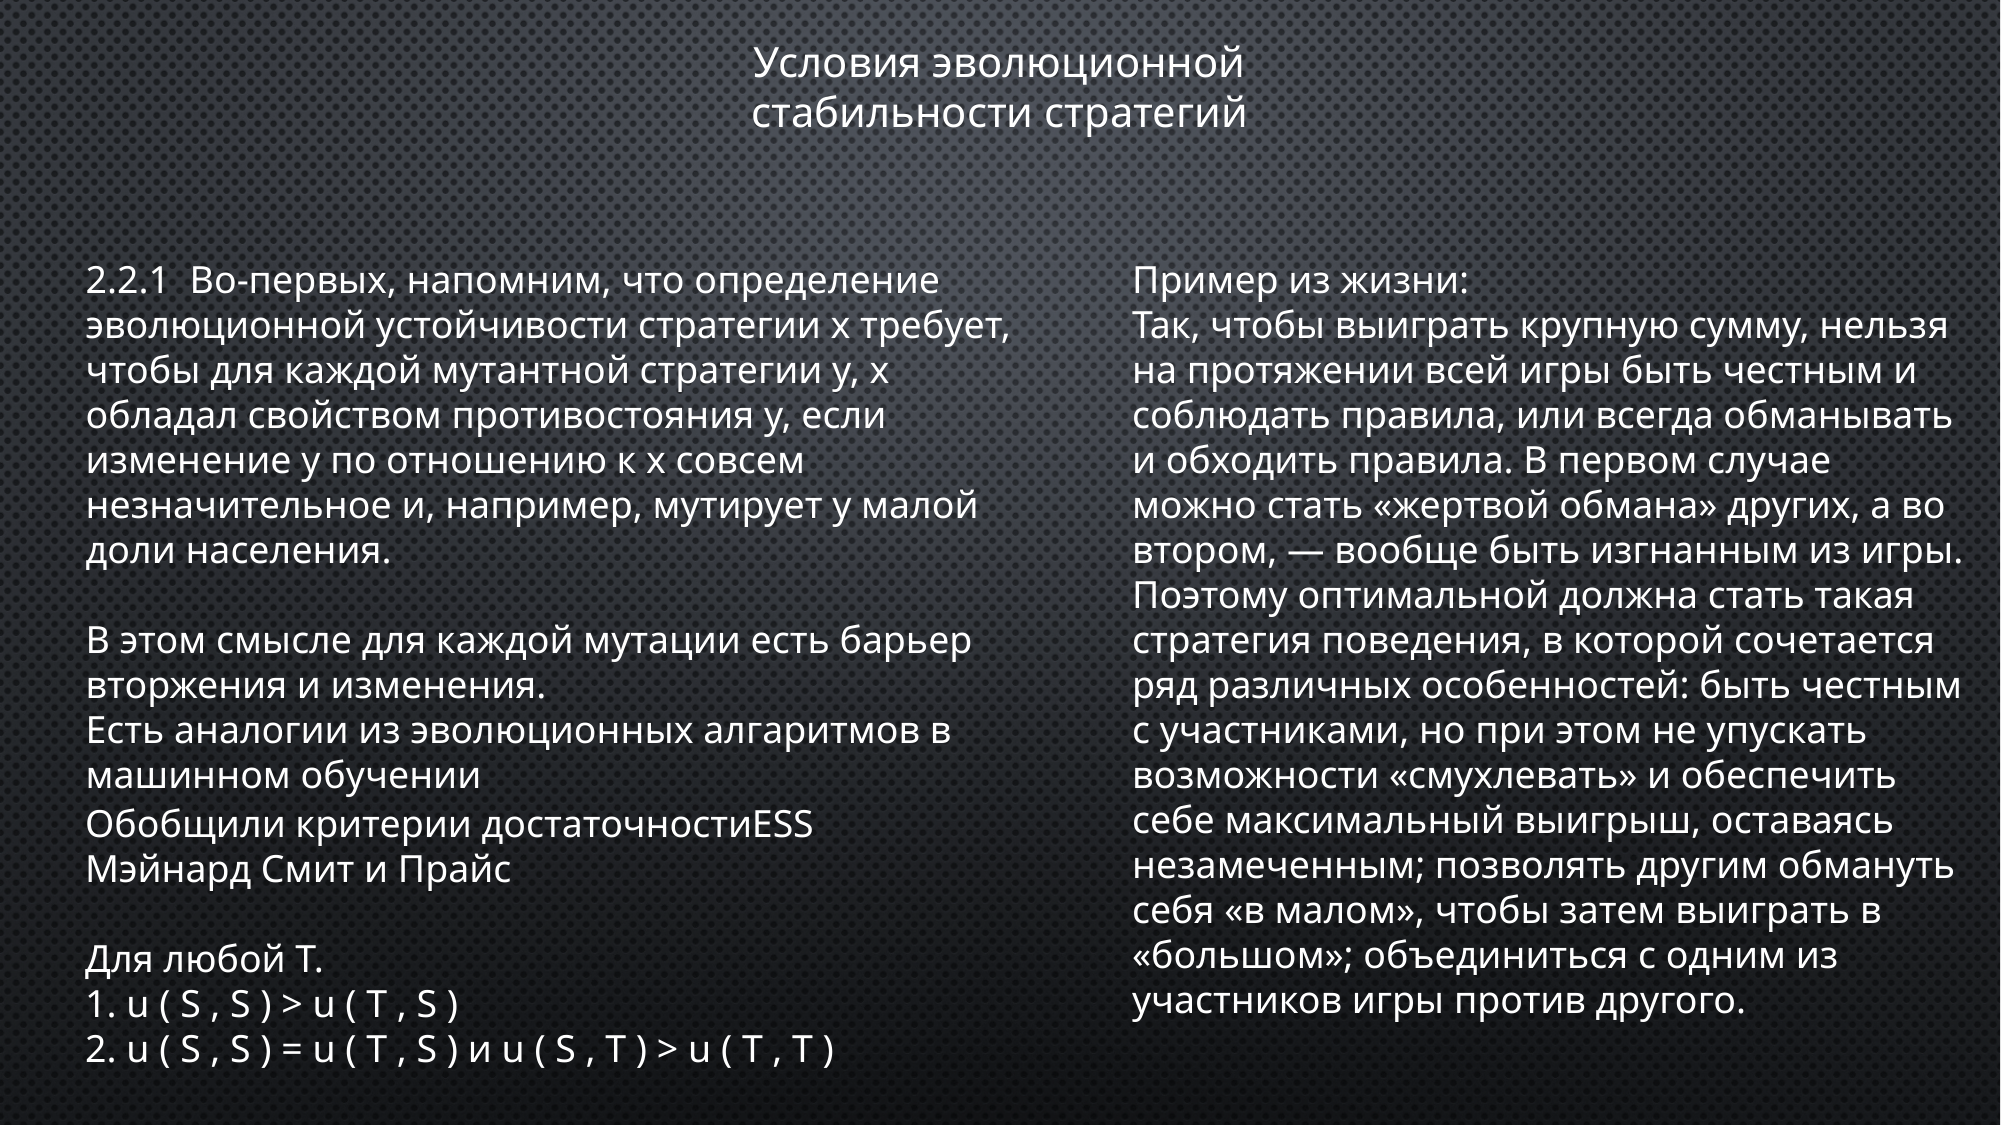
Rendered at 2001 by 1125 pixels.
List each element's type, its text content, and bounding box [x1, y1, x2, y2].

text_box Пример из жизни: Так, чтобы выиграть крупную сумму, нельзя на протяжении всей игры быть честным и соблюдать правила, или всегда обманывать и обходить правила. В первом случае можно стать «жертвой обмана» других, а во втором, — вообще быть изгнанным из игры. Поэтому оптимальной должна стать такая стратегия поведения, в которой сочетается ряд различных особенностей: быть честным с участниками, но при этом не упускать возможности «смухлевать» и обеспечить себе максимальный выигрыш, оставаясь незамеченным; позволять другим обмануть себя «в малом», чтобы затем выиграть в «большом»; объединиться с одним из участников игры против другого. [1117, 248, 1982, 1028]
text_box 2.2.1 Во-первых, напомним, что определение эволюционной устойчивости стратегии x требует, чтобы для каждой мутантной стратегии y, x обладал свойством противостояния y, если изменение y по отношению к x совсем незначительное и, например, мутирует у малой доли населения. В этом смысле для каждой мутации есть барьер вторжения и изменения. Есть аналогии из эволюционных алгаритмов в машинном обучении [70, 248, 1059, 804]
text_box Обобщили критерии достаточностиESS Мэйнард Смит и Прайс Для любой T. 1. u ( S , S ) > u ( T , S ) 2. u ( S , S ) = u ( T , S ) и u ( S , T ) > u ( T , T ) [70, 792, 909, 1078]
text_box Условия эволюционной стабильности стратегий [635, 28, 1364, 144]
